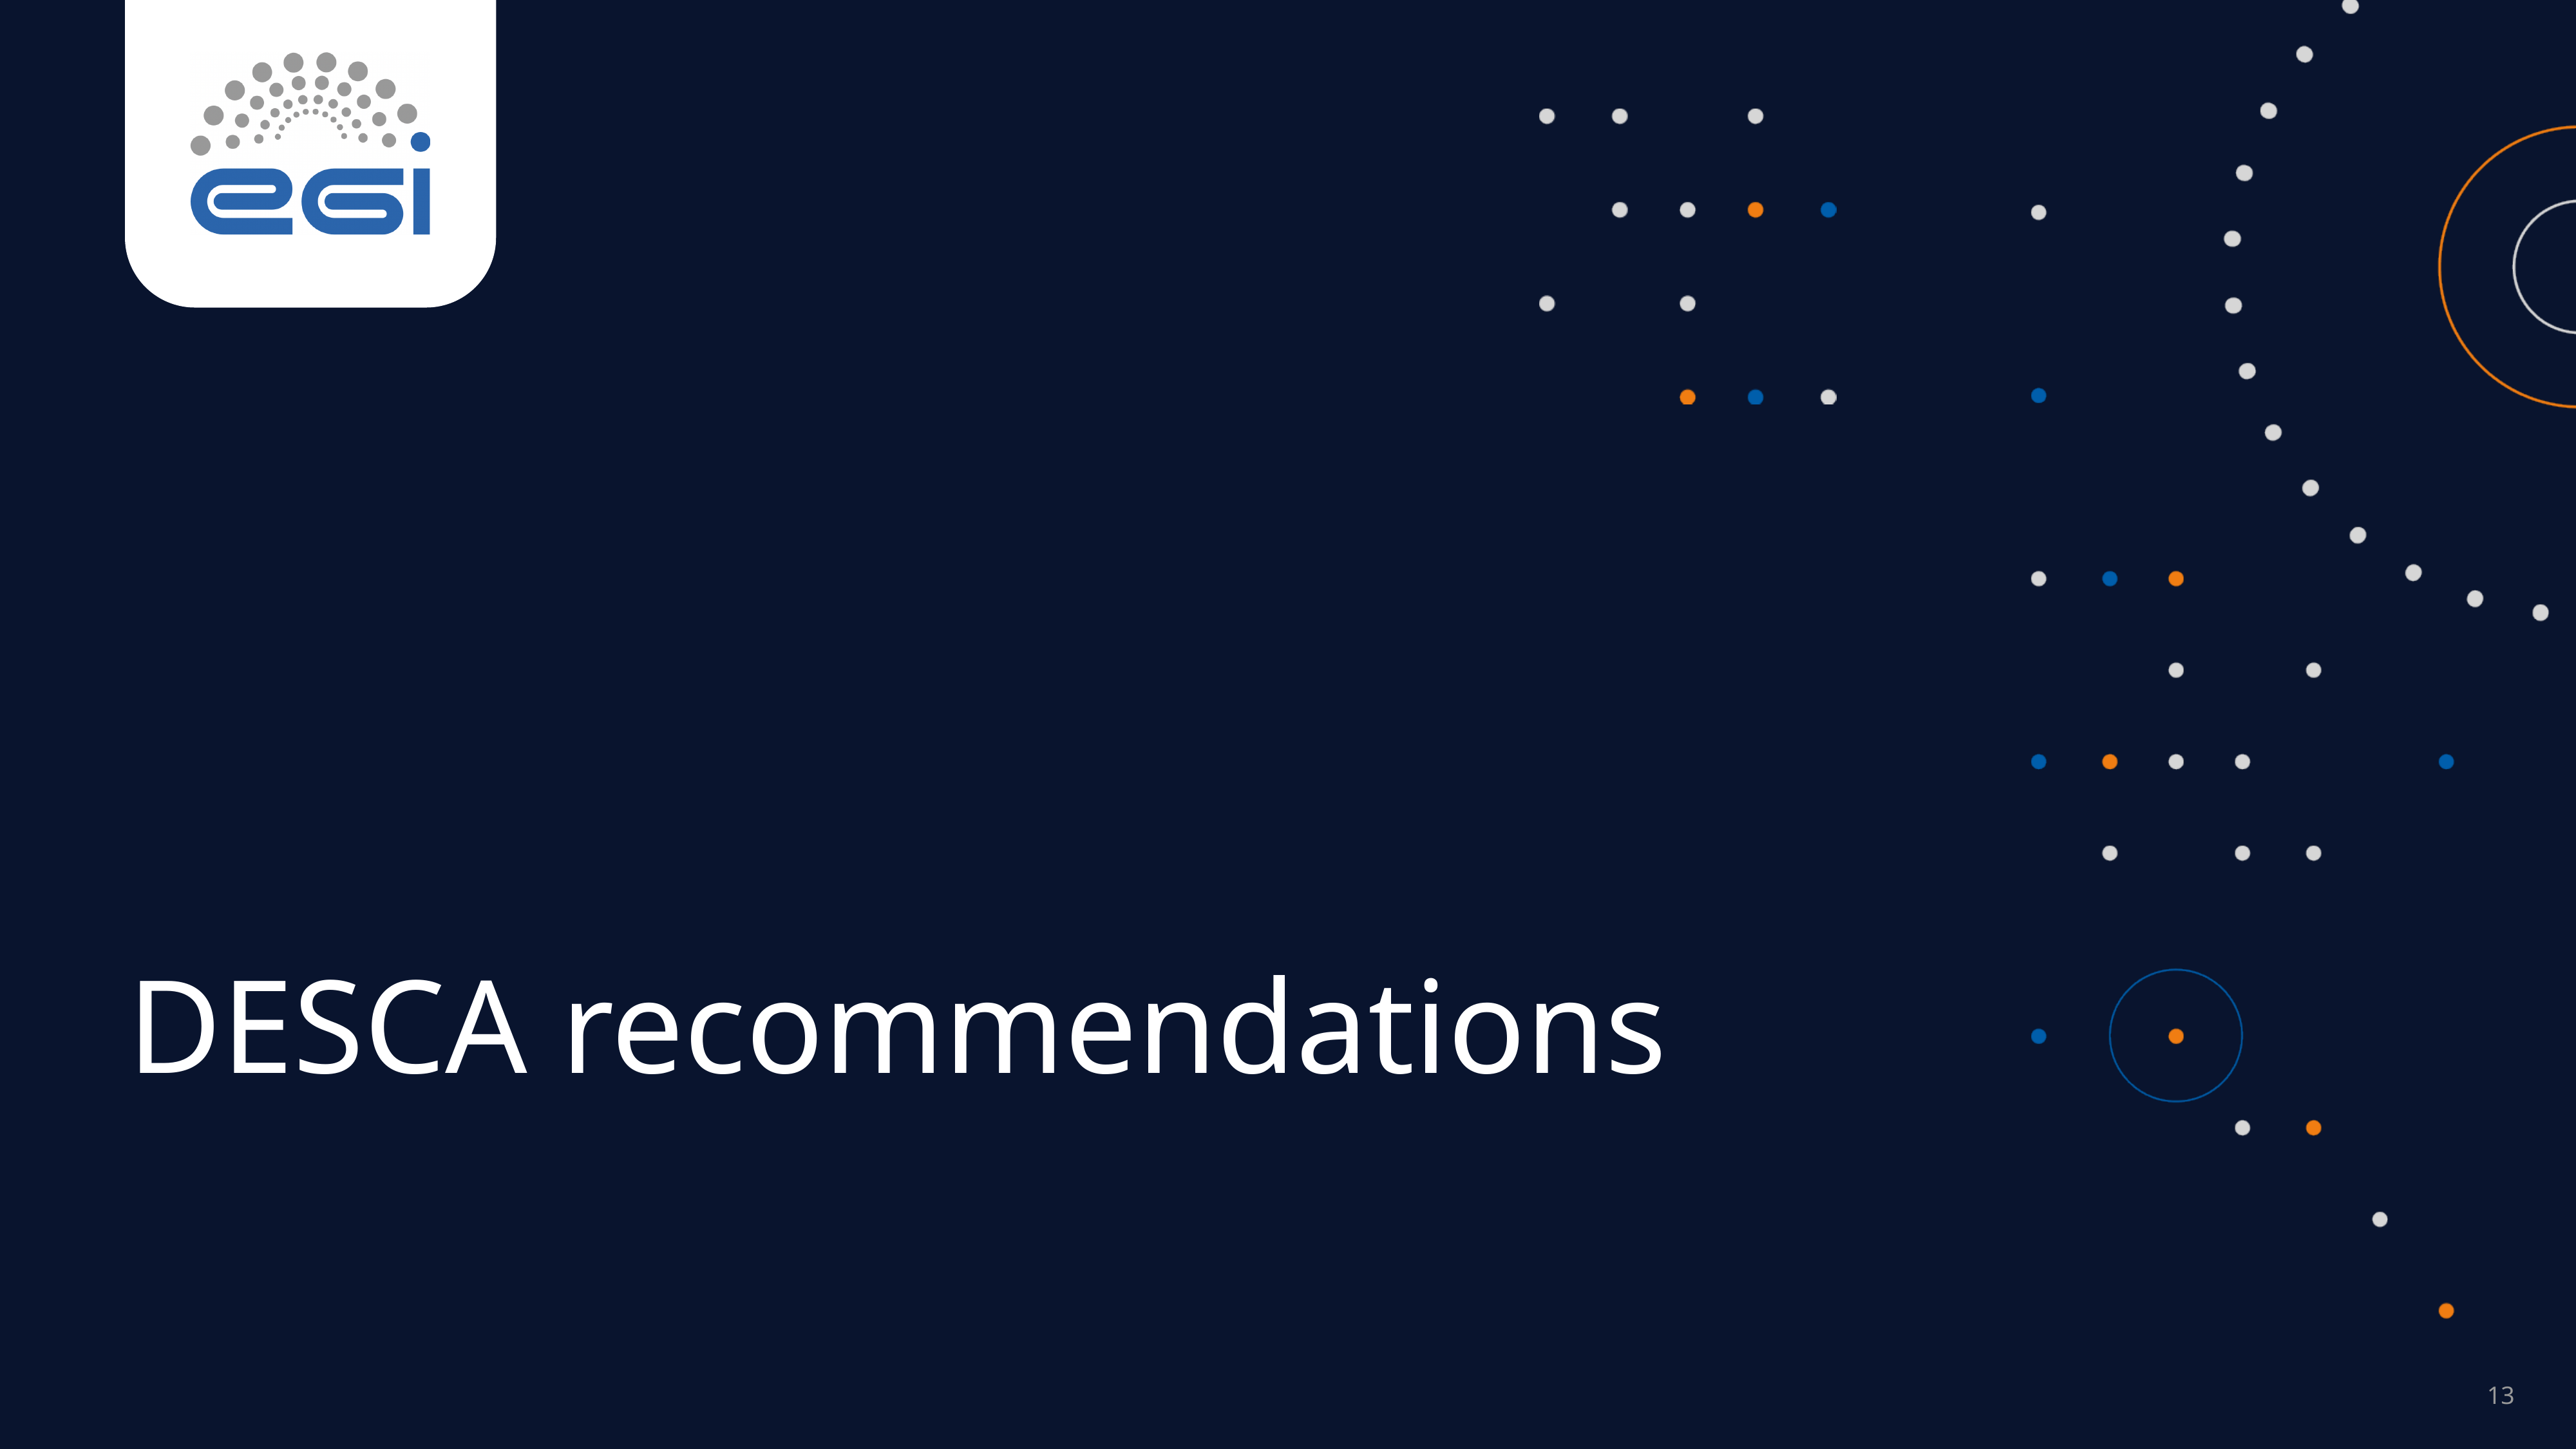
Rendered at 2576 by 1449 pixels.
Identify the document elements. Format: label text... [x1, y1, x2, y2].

slide_number 13 [2452, 971, 2524, 1449]
picture [1539, 0, 2576, 1449]
list DESCA recommendations [128, 621, 1765, 1449]
picture [190, 52, 430, 235]
